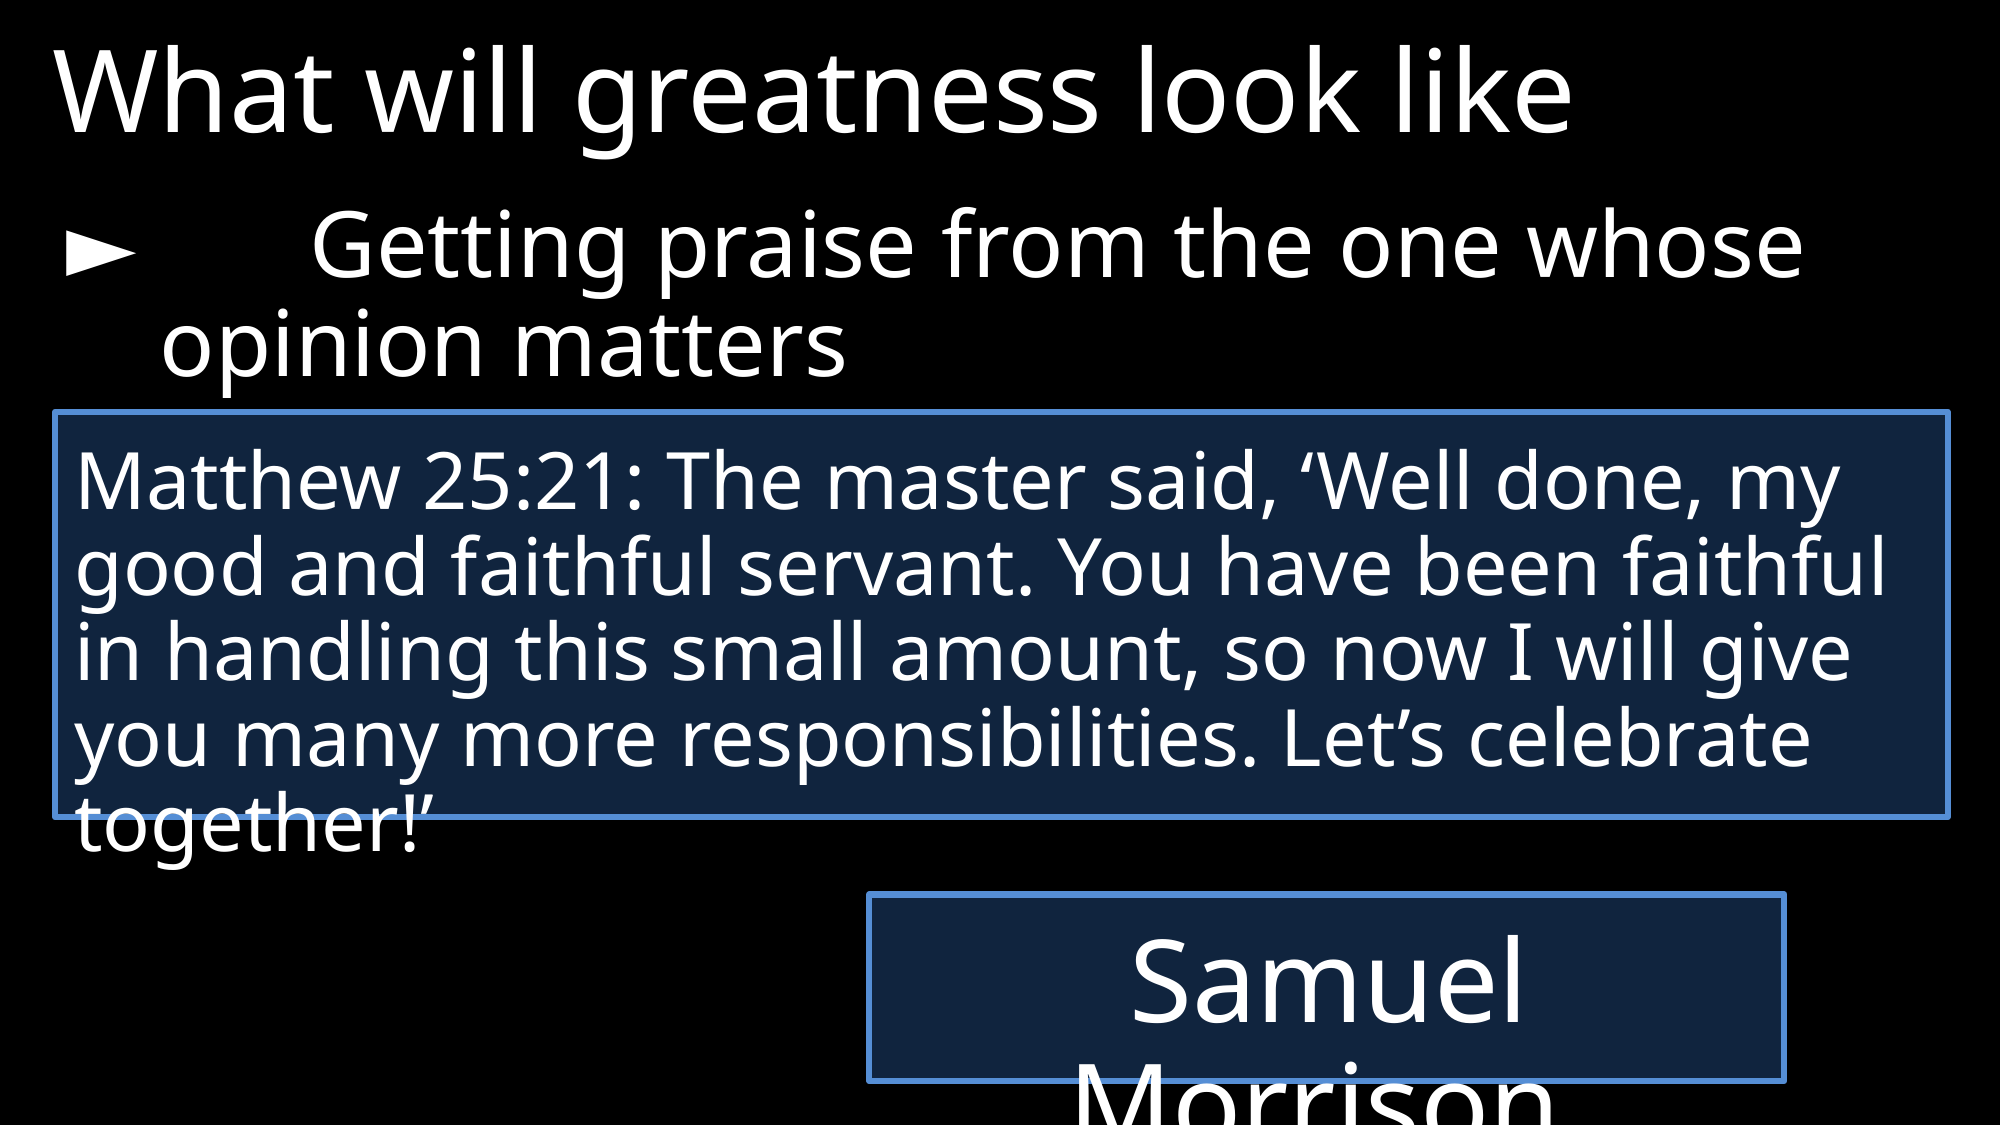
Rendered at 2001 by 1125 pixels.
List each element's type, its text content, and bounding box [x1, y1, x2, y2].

text_box [55, 411, 1948, 818]
text_box What will greatness look like [37, 10, 1972, 163]
text_box Matthew 25:21: The master said, ‘Well done, my good and faithful servant. You have been faithful in handling this small amount, so now I will give you many more responsibilities. Let’s celebrate together!’ [57, 433, 1947, 877]
text_box [869, 894, 1785, 1081]
text_box Samuel Morrison [913, 916, 1744, 1125]
text_box ► Getting praise from the one whose opinion matters [49, 190, 1943, 404]
